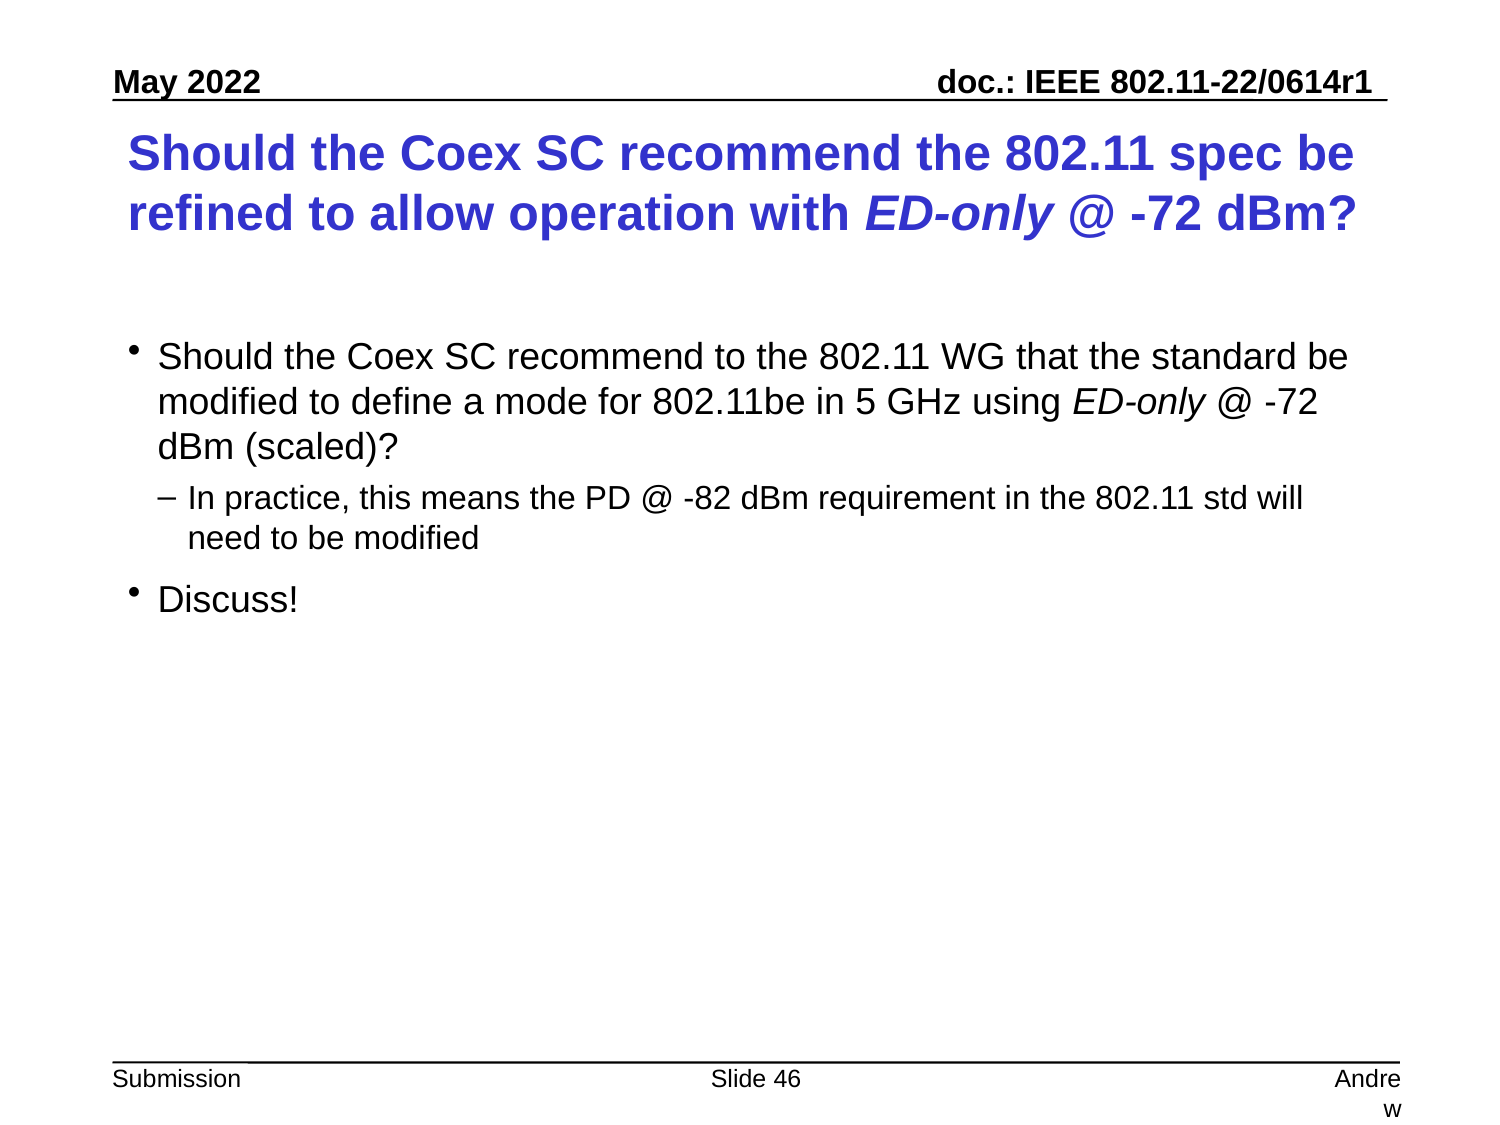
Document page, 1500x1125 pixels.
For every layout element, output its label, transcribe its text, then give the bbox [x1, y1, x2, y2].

slide_number Slide 46 [709, 1061, 803, 1093]
list Should the Coex SC recommend to the 802.11 WG that the standard be modified to define a mode for 802.11be in 5 GHz using ED-only @ -72 dBm (scaled)? In practice, this means the PD @ -82 dBm requirement in the 802.11 std will need to be modified Discuss! [112, 324, 1388, 1000]
title Should the Coex SC recommend the 802.11 spec be refined to allow operation with ED-only @ -72 dBm? [112, 112, 1388, 288]
footer Andrew Myles, Cisco [1320, 1061, 1402, 1093]
